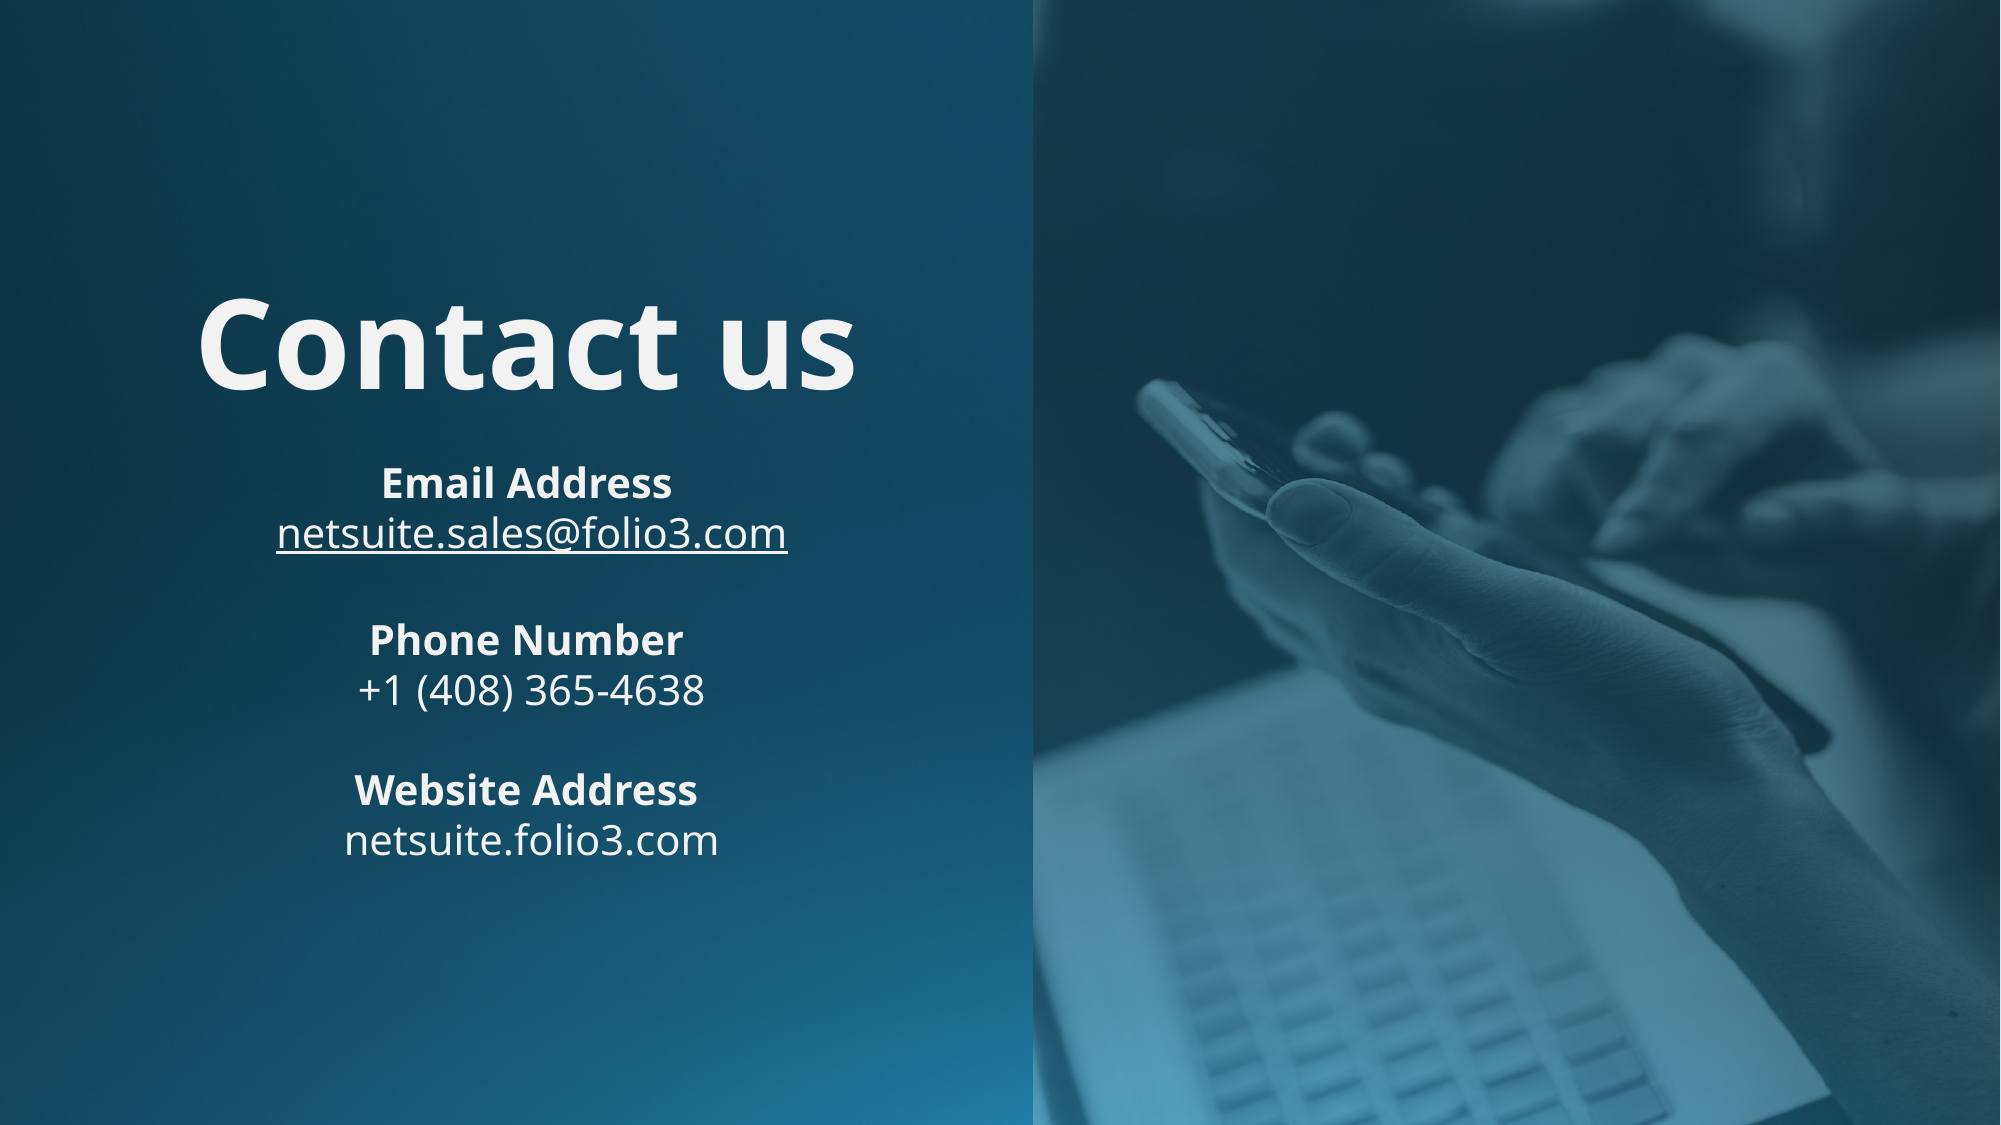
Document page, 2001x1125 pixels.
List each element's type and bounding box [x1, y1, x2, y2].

picture [0, 0, 2001, 1125]
text_box [93, 256, 960, 869]
